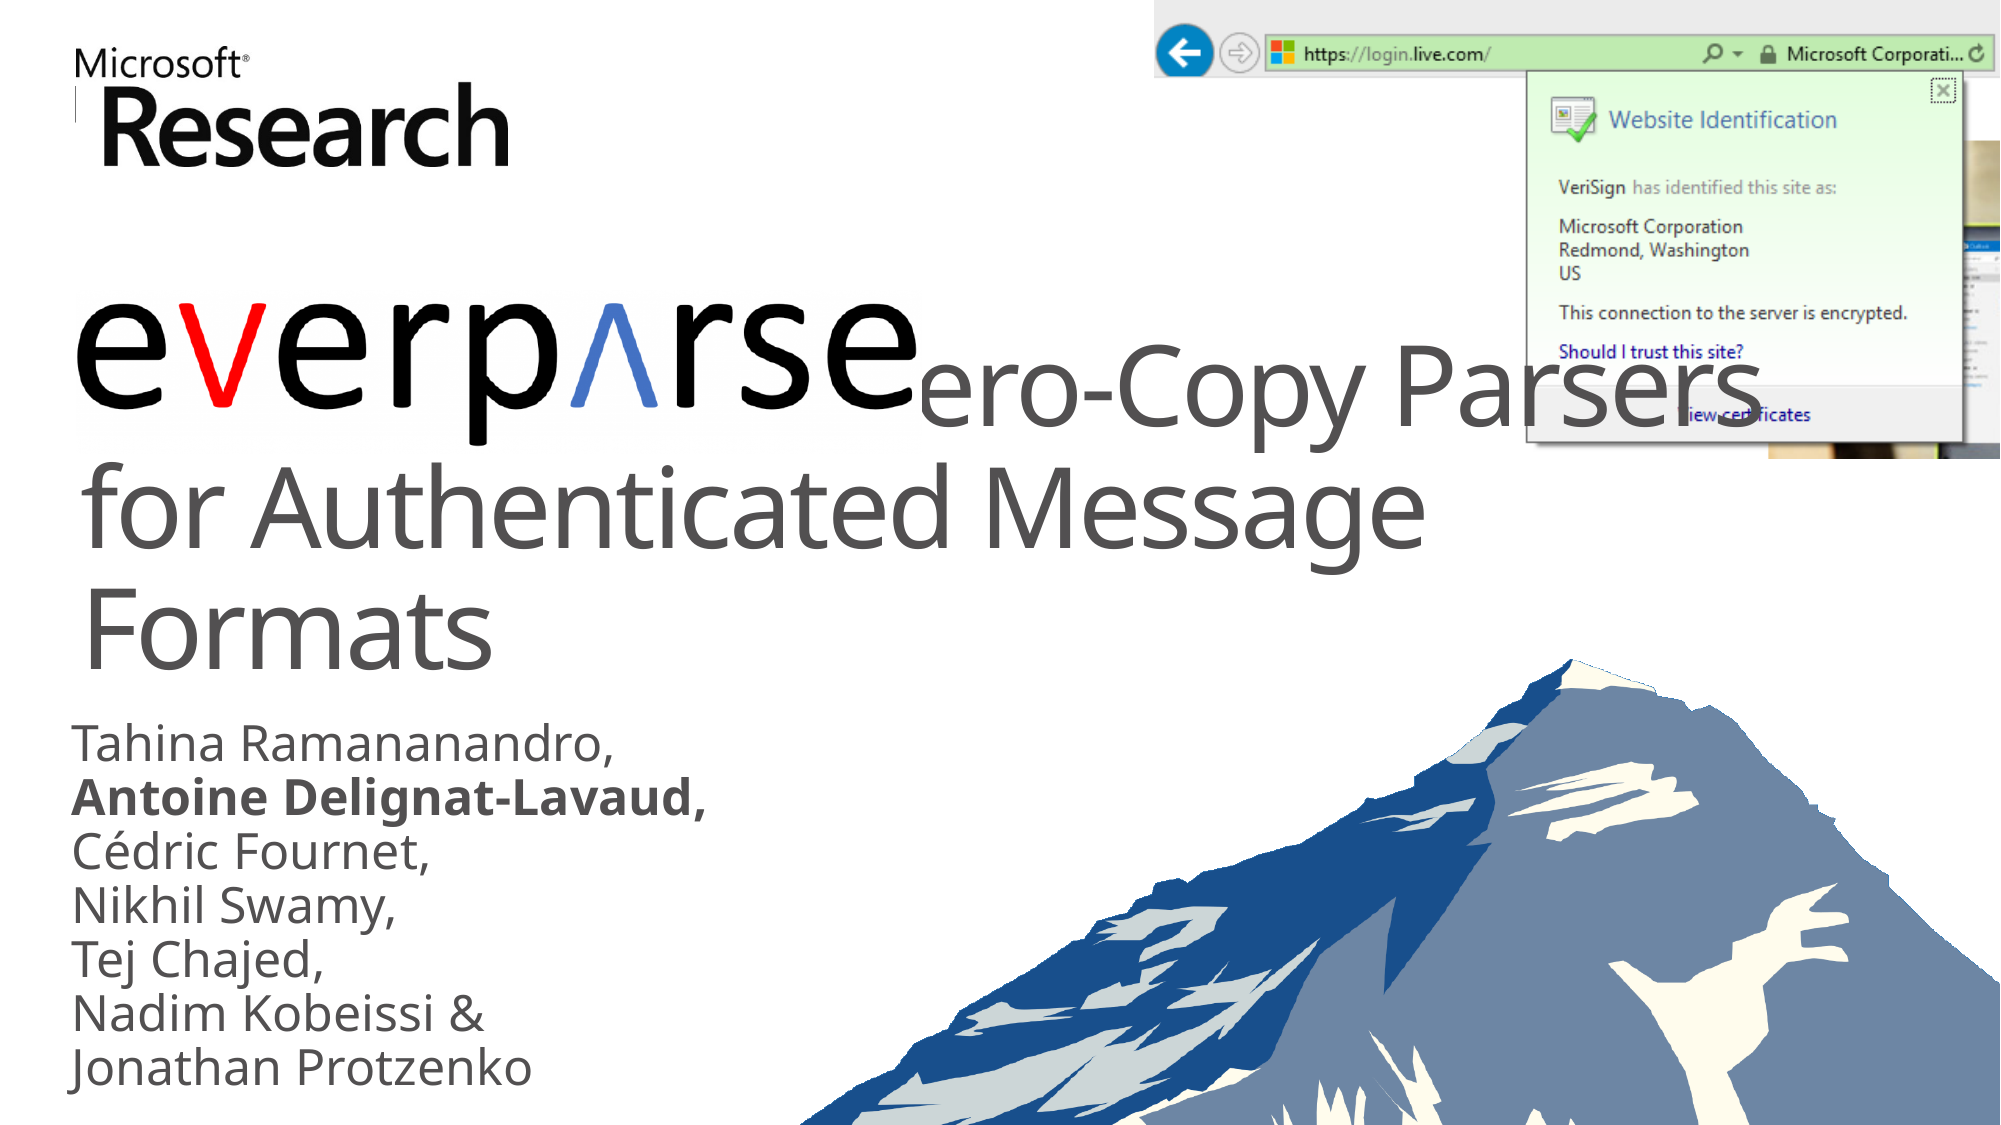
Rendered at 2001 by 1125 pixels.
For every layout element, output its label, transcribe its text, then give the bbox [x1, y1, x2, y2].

picture [75, 290, 922, 455]
text_box Tahina Ramananandro, Antoine Delignat-Lavaud, Cédric Fournet, Nikhil Swamy, Tej Chajed, Nadim Kobeissi & Jonathan Protzenko [41, 694, 738, 1121]
title Verified Secure Zero-Copy Parsers for Authenticated Message Formats [55, 545, 798, 709]
picture [1154, 0, 2000, 459]
picture [798, 463, 2000, 1125]
picture [75, 45, 509, 167]
